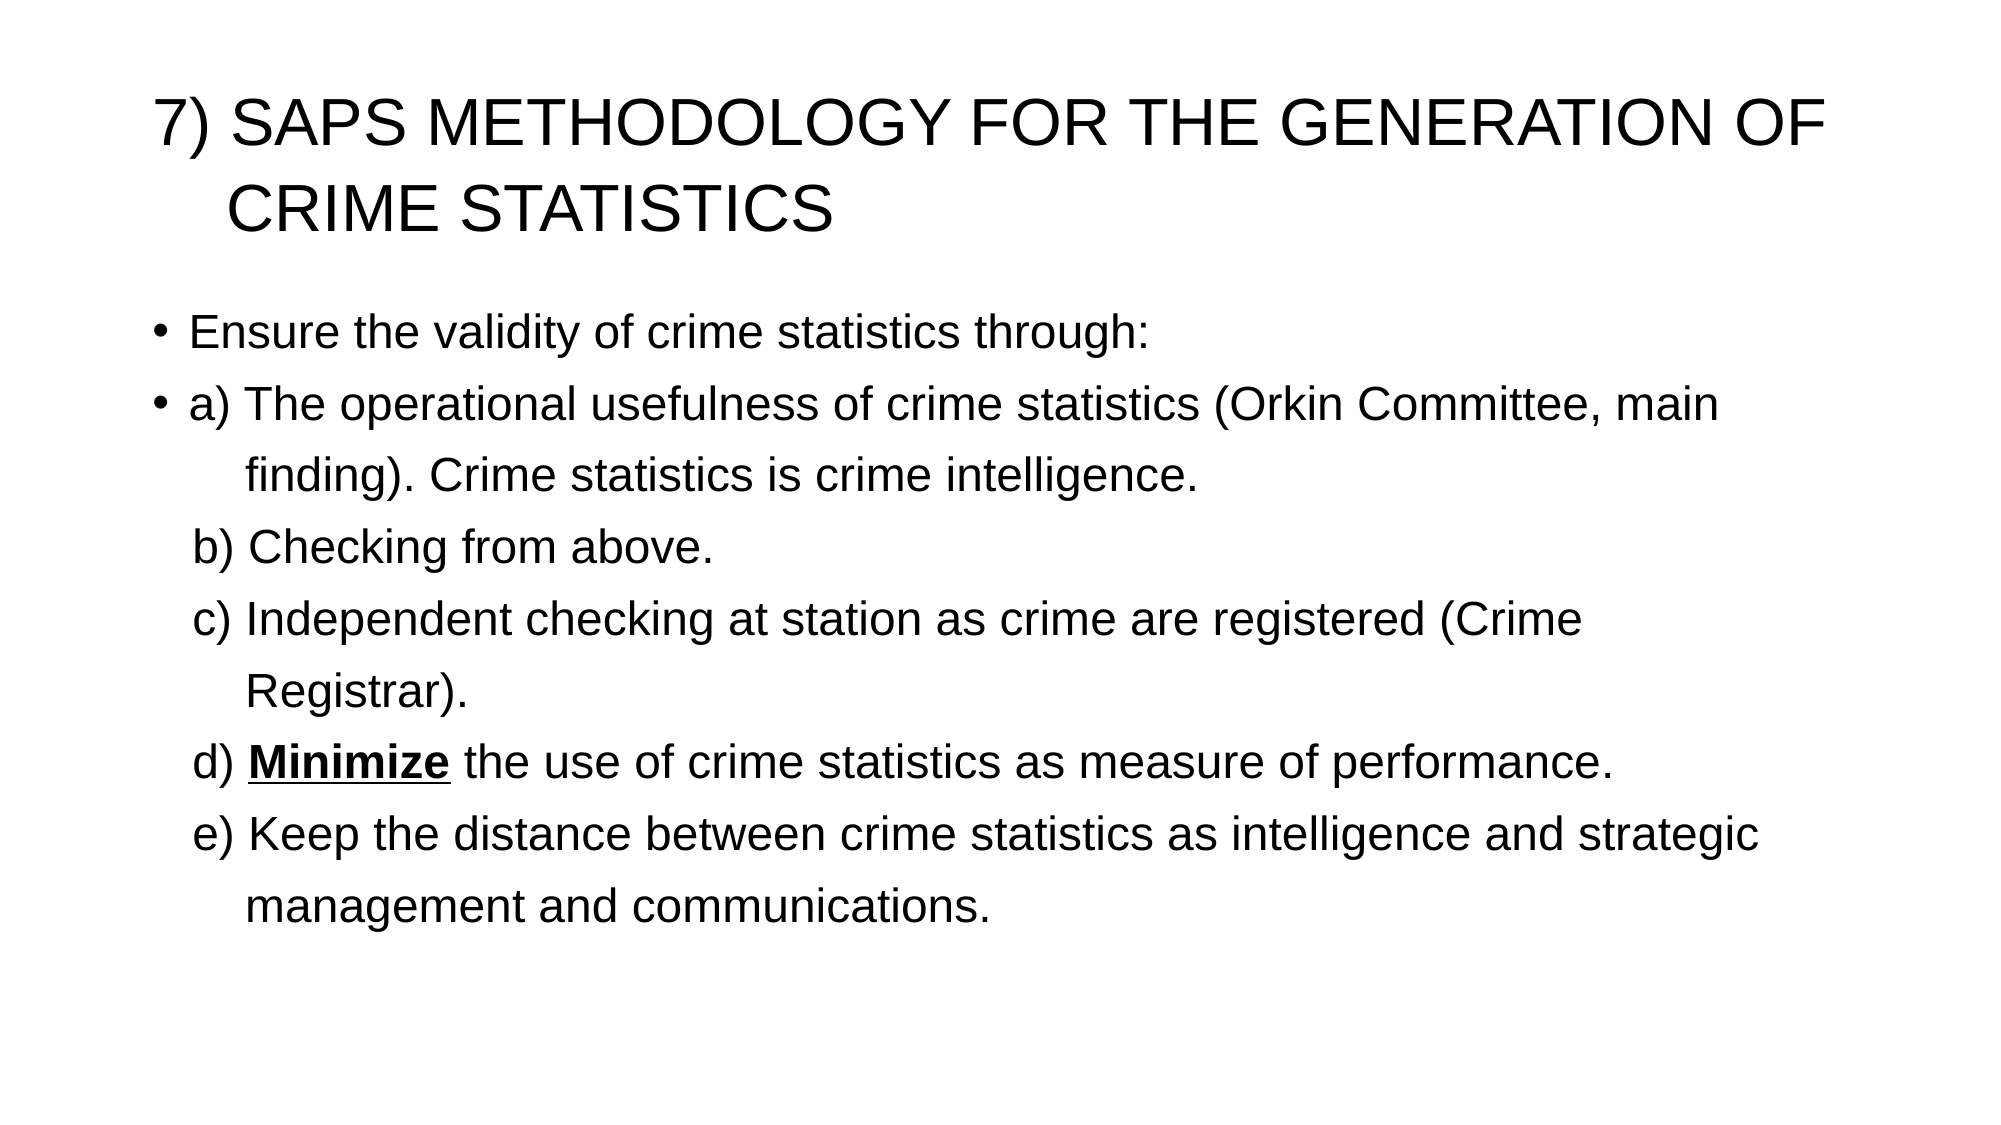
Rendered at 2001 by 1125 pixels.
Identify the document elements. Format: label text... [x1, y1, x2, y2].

list Ensure the validity of crime statistics through: a) The operational usefulness of crime statistics (Orkin Committee, main finding). Crime statistics is crime intelligence. b) Checking from above. c) Independent checking at station as crime are registered (Crime Registrar). d) Minimize the use of crime statistics as measure of performance. e) Keep the distance between crime statistics as intelligence and strategic management and communications. [137, 299, 1863, 1014]
title 7) SAPS METHODOLOGY FOR THE GENERATION OF CRIME STATISTICS [137, 59, 1863, 278]
